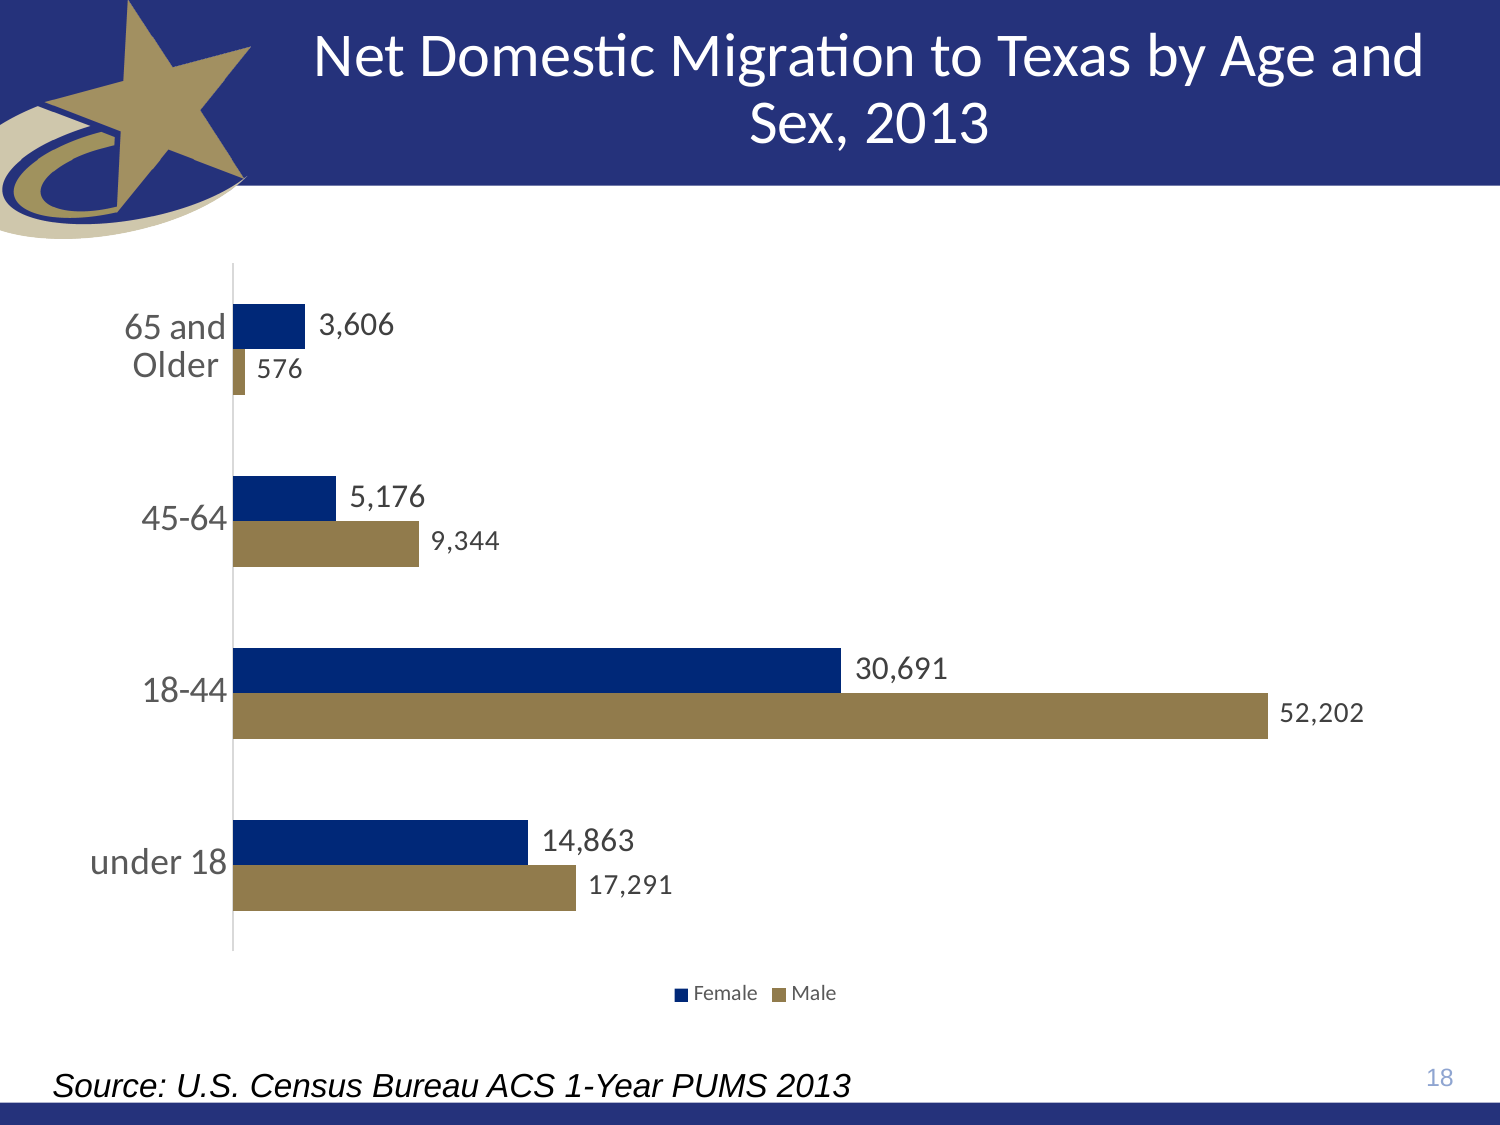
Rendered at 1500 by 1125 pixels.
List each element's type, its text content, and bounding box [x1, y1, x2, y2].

picture [0, 0, 251, 239]
slide_number 18 [1335, 1050, 1469, 1103]
chart [61, 247, 1450, 1013]
text_box Source: U.S. Census Bureau ACS 1-Year PUMS 2013 [37, 1050, 1063, 1125]
title Net Domestic Migration to Texas by Age and Sex, 2013 [255, 15, 1485, 165]
